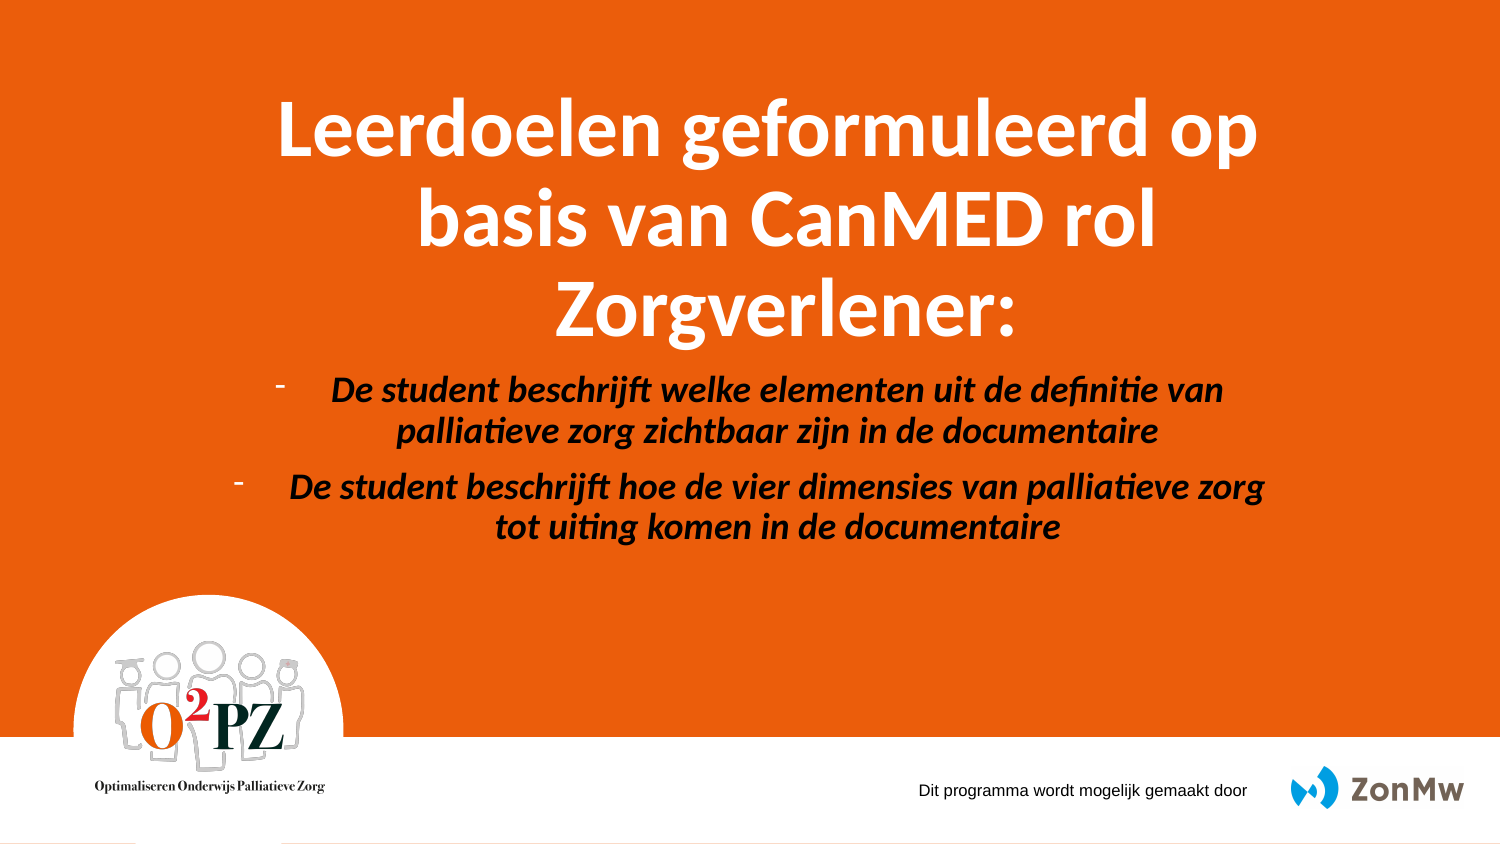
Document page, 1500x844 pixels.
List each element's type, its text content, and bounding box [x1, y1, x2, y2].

picture [91, 626, 329, 799]
list Leerdoelen geformuleerd op basis van CanMED rol Zorgverlener: De student beschrijft welke elementen uit de definitie van palliatieve zorg zichtbaar zijn in de documentaire De student beschrijft hoe de vier dimensies van palliatieve zorg tot uiting komen in de documentaire [203, 270, 1296, 574]
picture [1327, 766, 1464, 809]
picture [1291, 766, 1325, 809]
